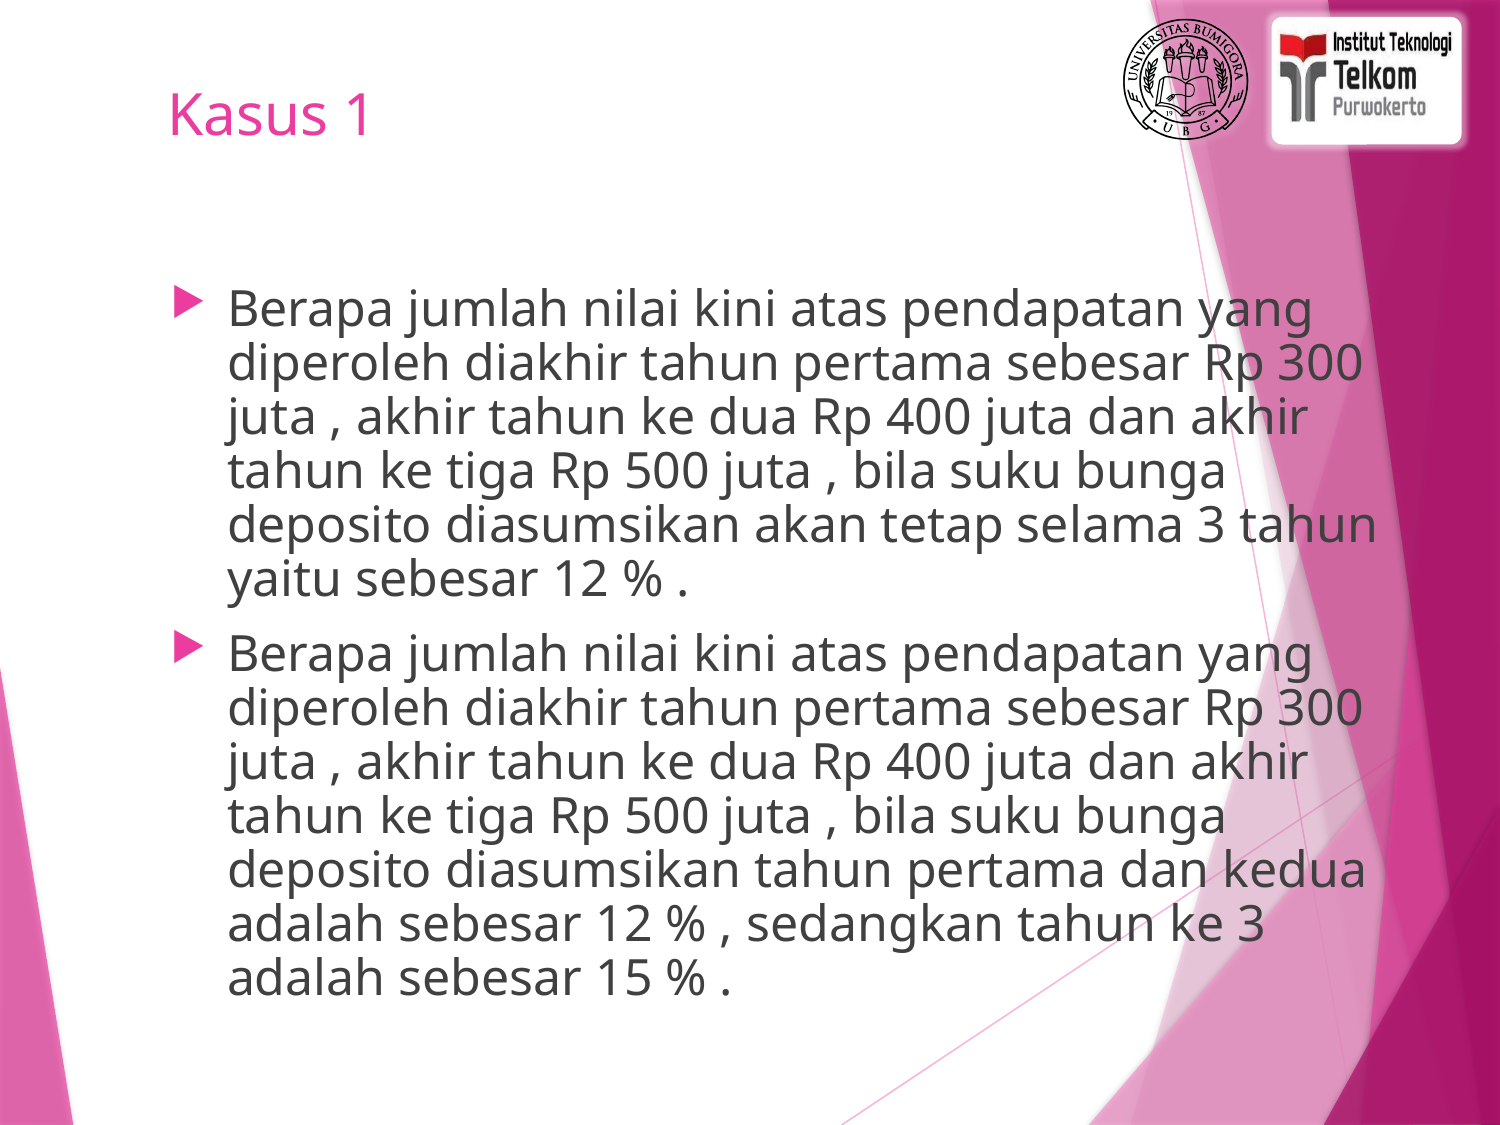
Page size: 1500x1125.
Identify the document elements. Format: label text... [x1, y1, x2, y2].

list Berapa jumlah nilai kini atas pendapatan yang diperoleh diakhir tahun pertama sebesar Rp 300 juta , akhir tahun ke dua Rp 400 juta dan akhir tahun ke tiga Rp 500 juta , bila suku bunga deposito diasumsikan akan tetap selama 3 tahun yaitu sebesar 12 % . Berapa jumlah nilai kini atas pendapatan yang diperoleh diakhir tahun pertama sebesar Rp 300 juta , akhir tahun ke dua Rp 400 juta dan akhir tahun ke tiga Rp 500 juta , bila suku bunga deposito diasumsikan tahun pertama dan kedua adalah sebesar 12 % , sedangkan tahun ke 3 adalah sebesar 15 % . [155, 275, 1420, 1037]
title Kasus 1 [152, 70, 1328, 199]
picture [1271, 16, 1463, 145]
picture [1118, 16, 1250, 146]
